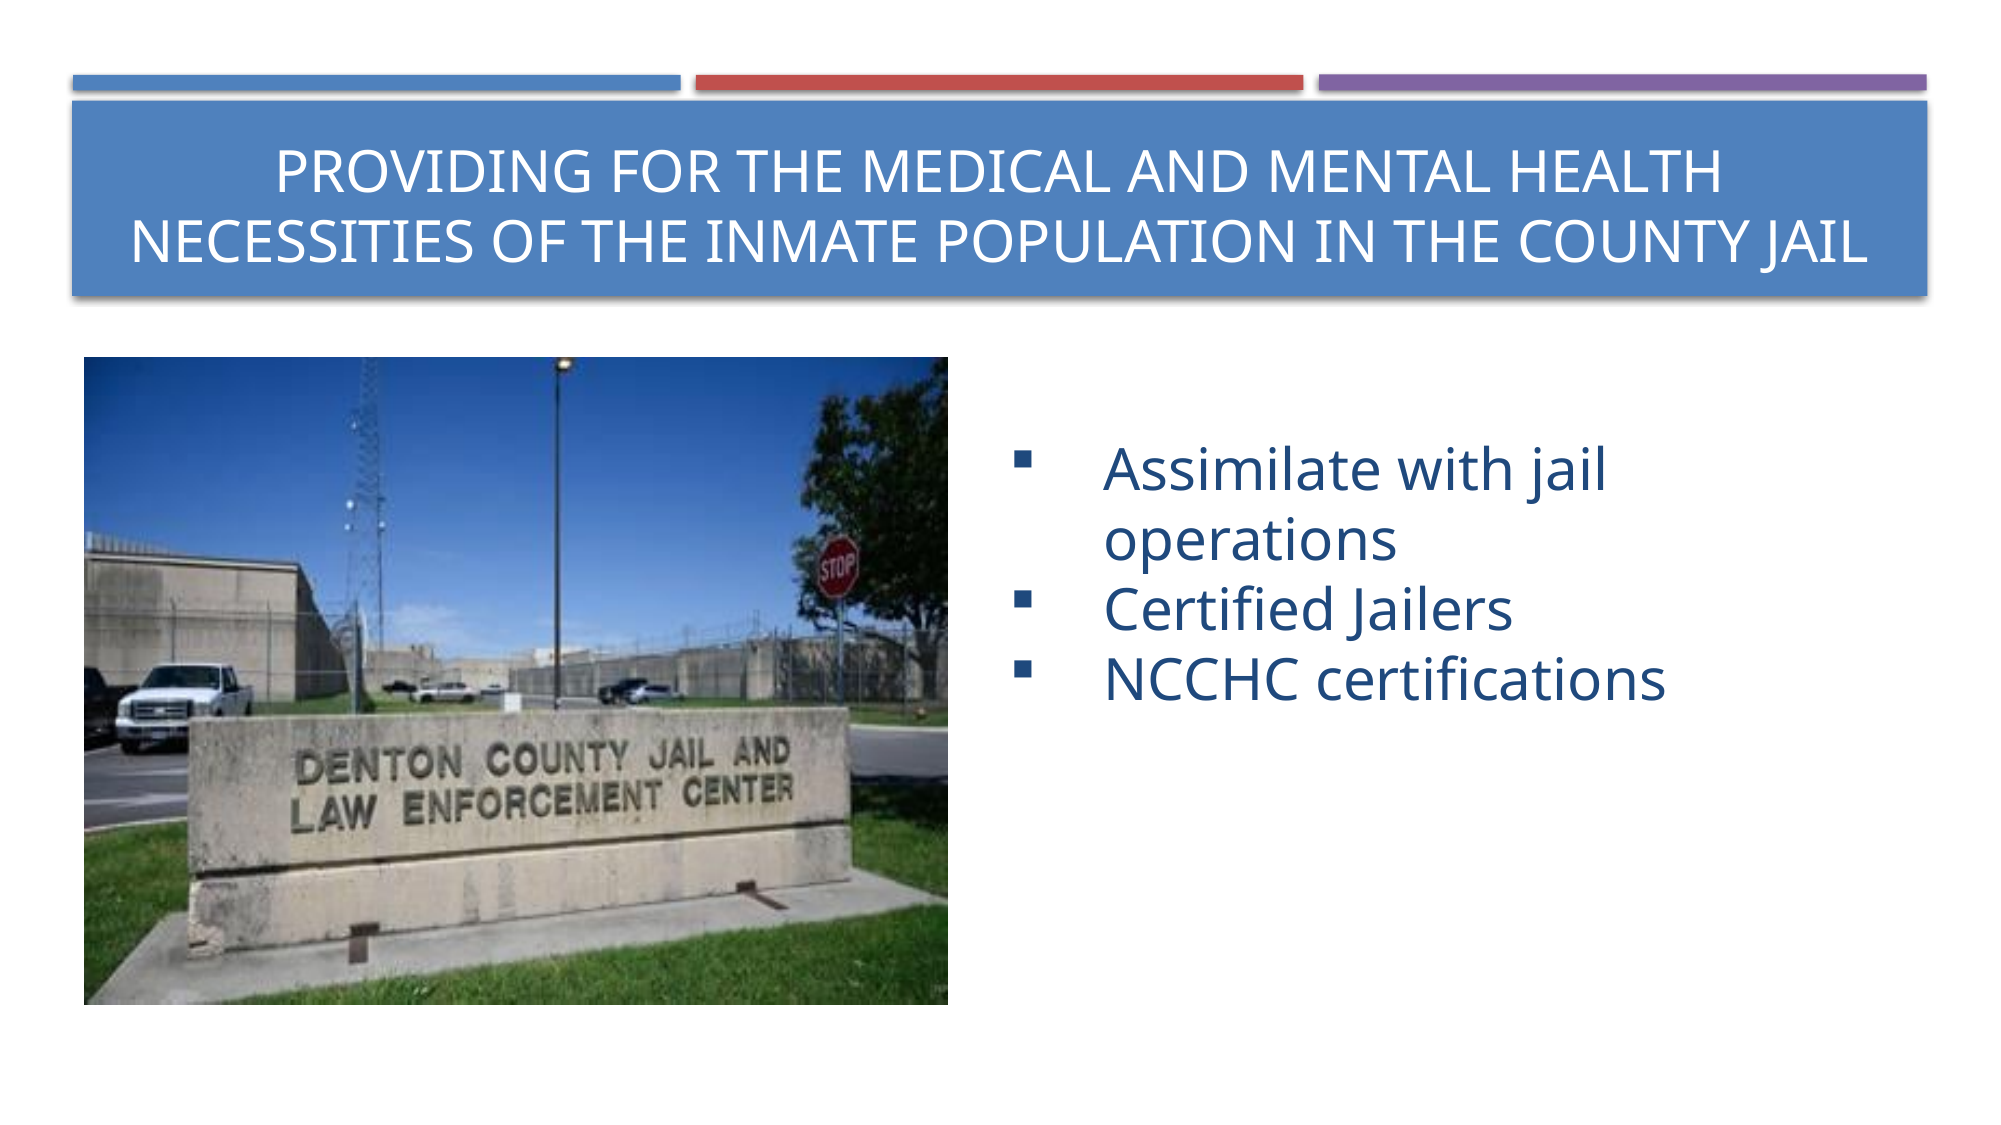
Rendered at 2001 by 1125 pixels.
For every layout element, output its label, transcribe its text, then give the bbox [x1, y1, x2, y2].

text_box Assimilate with jail operations Certified Jailers NCCHC certifications [952, 424, 1880, 860]
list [84, 356, 948, 1005]
title Providing for the medical and mental health necessities of the inmate population in the county jail [95, 115, 1905, 282]
